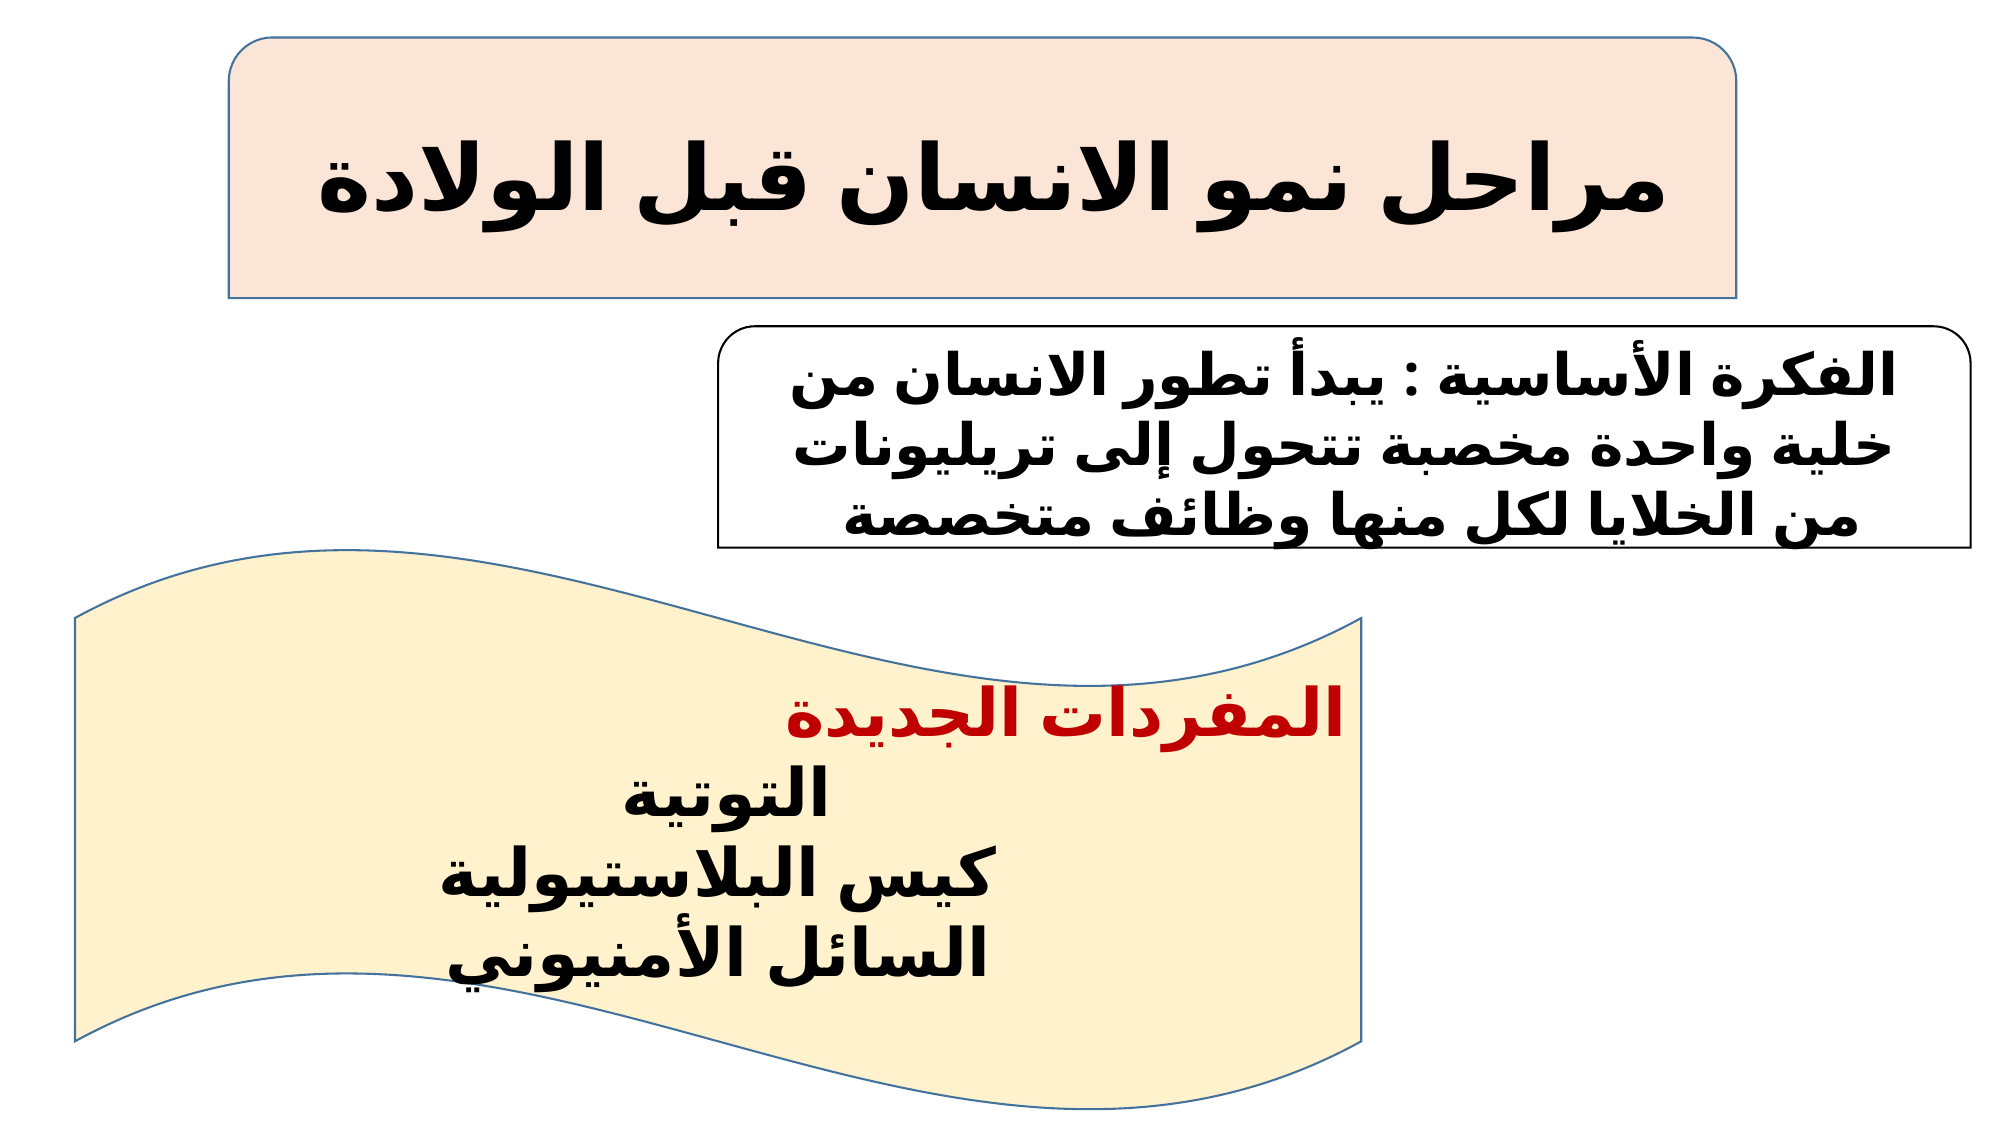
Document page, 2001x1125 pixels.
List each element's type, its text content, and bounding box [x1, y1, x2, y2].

text_box الفكرة الأساسية : يبدأ تطور الانسان من خلية واحدة مخصبة تتحول إلى تريليونات من الخلايا لكل منها وظائف متخصصة [717, 325, 1972, 549]
text_box المفردات الجديدة التوتية كيس البلاستيولية السائل الأمنيوني [73, 549, 1363, 1111]
text_box مراحل نمو الانسان قبل الولادة [227, 36, 1738, 300]
